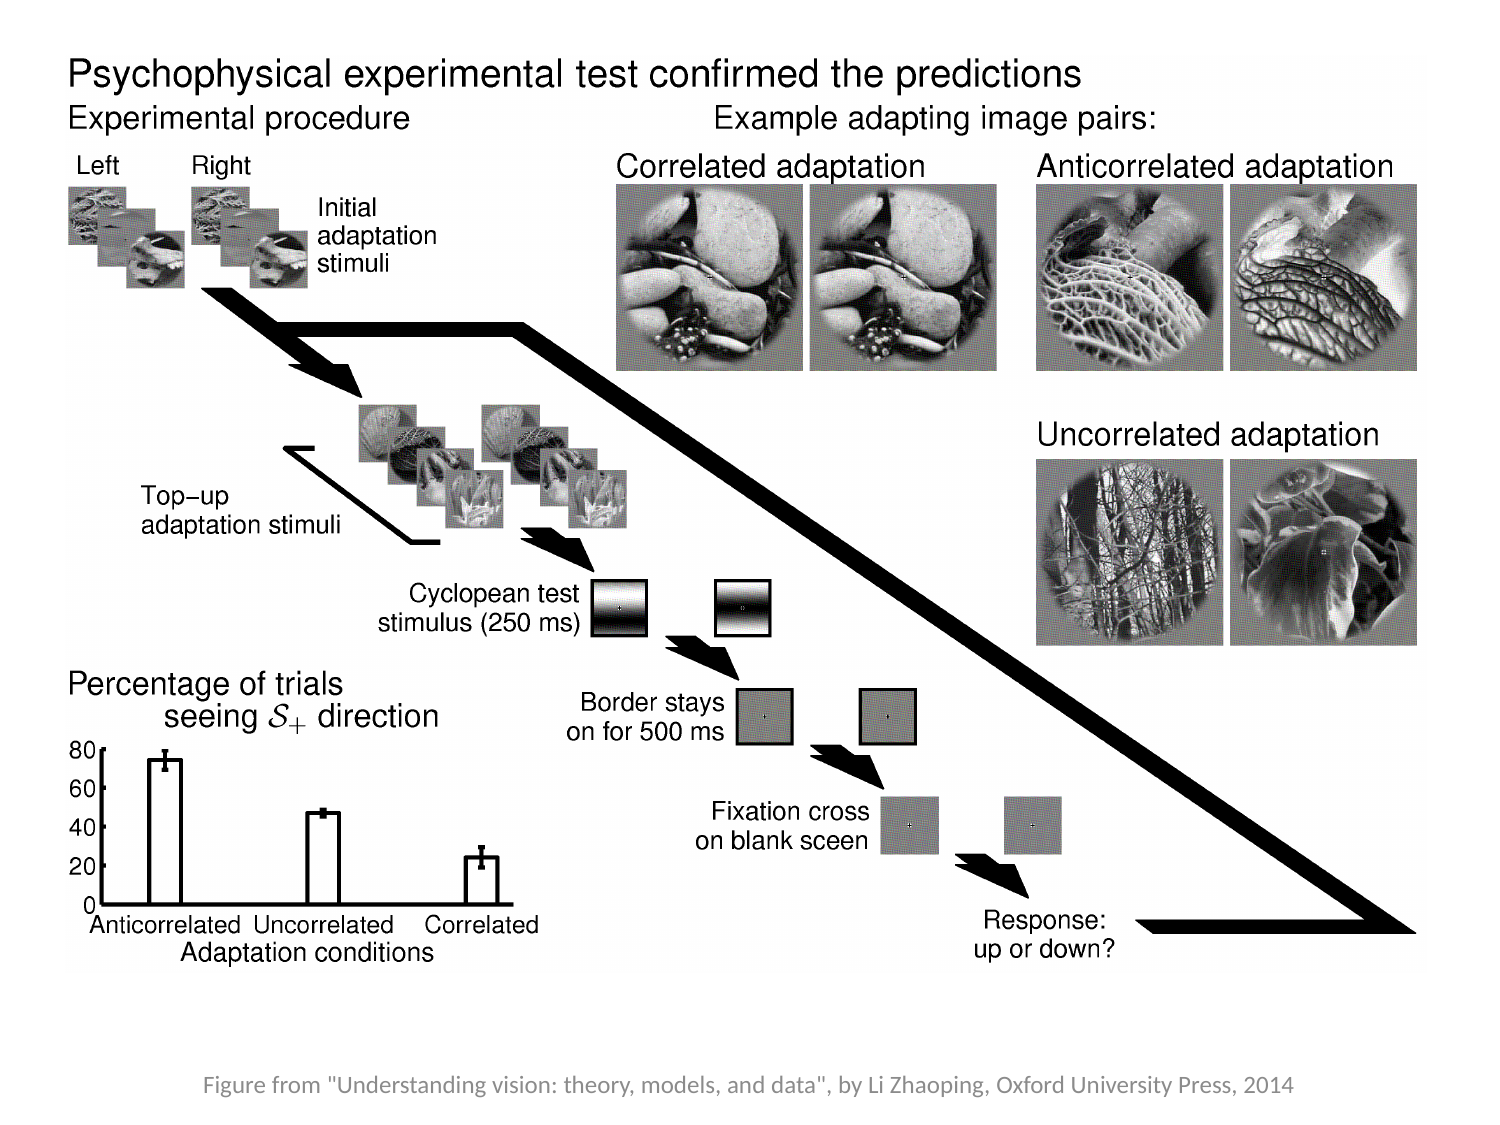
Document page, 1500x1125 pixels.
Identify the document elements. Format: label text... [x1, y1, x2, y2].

footer Figure from "Understanding vision: theory, models, and data", by Li Zhaoping, Oxford University Press, 2014 [75, 1042, 1425, 1125]
picture [65, 55, 1427, 973]
